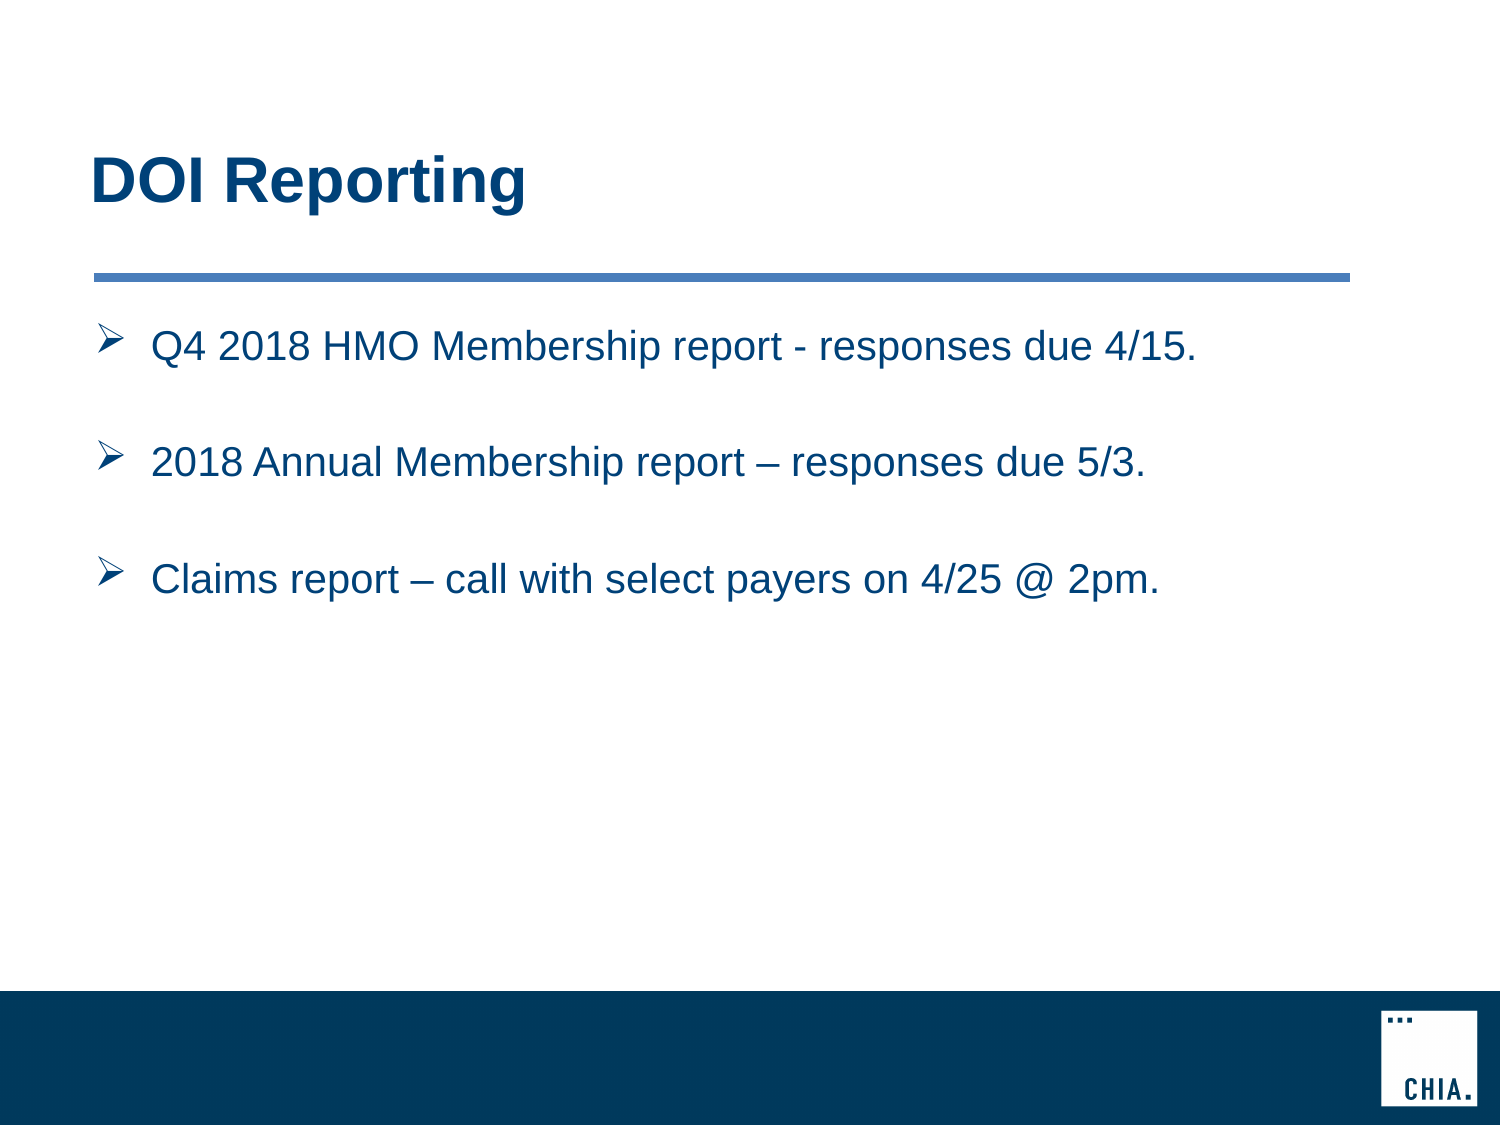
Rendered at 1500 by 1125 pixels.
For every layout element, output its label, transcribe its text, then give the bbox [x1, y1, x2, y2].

title DOI Reporting [75, 93, 1351, 261]
subtitle Q4 2018 HMO Membership report - responses due 4/15. 2018 Annual Membership report – responses due 5/3. Claims report – call with select payers on 4/25 @ 2pm. [79, 310, 1353, 987]
picture [0, 991, 1500, 1125]
